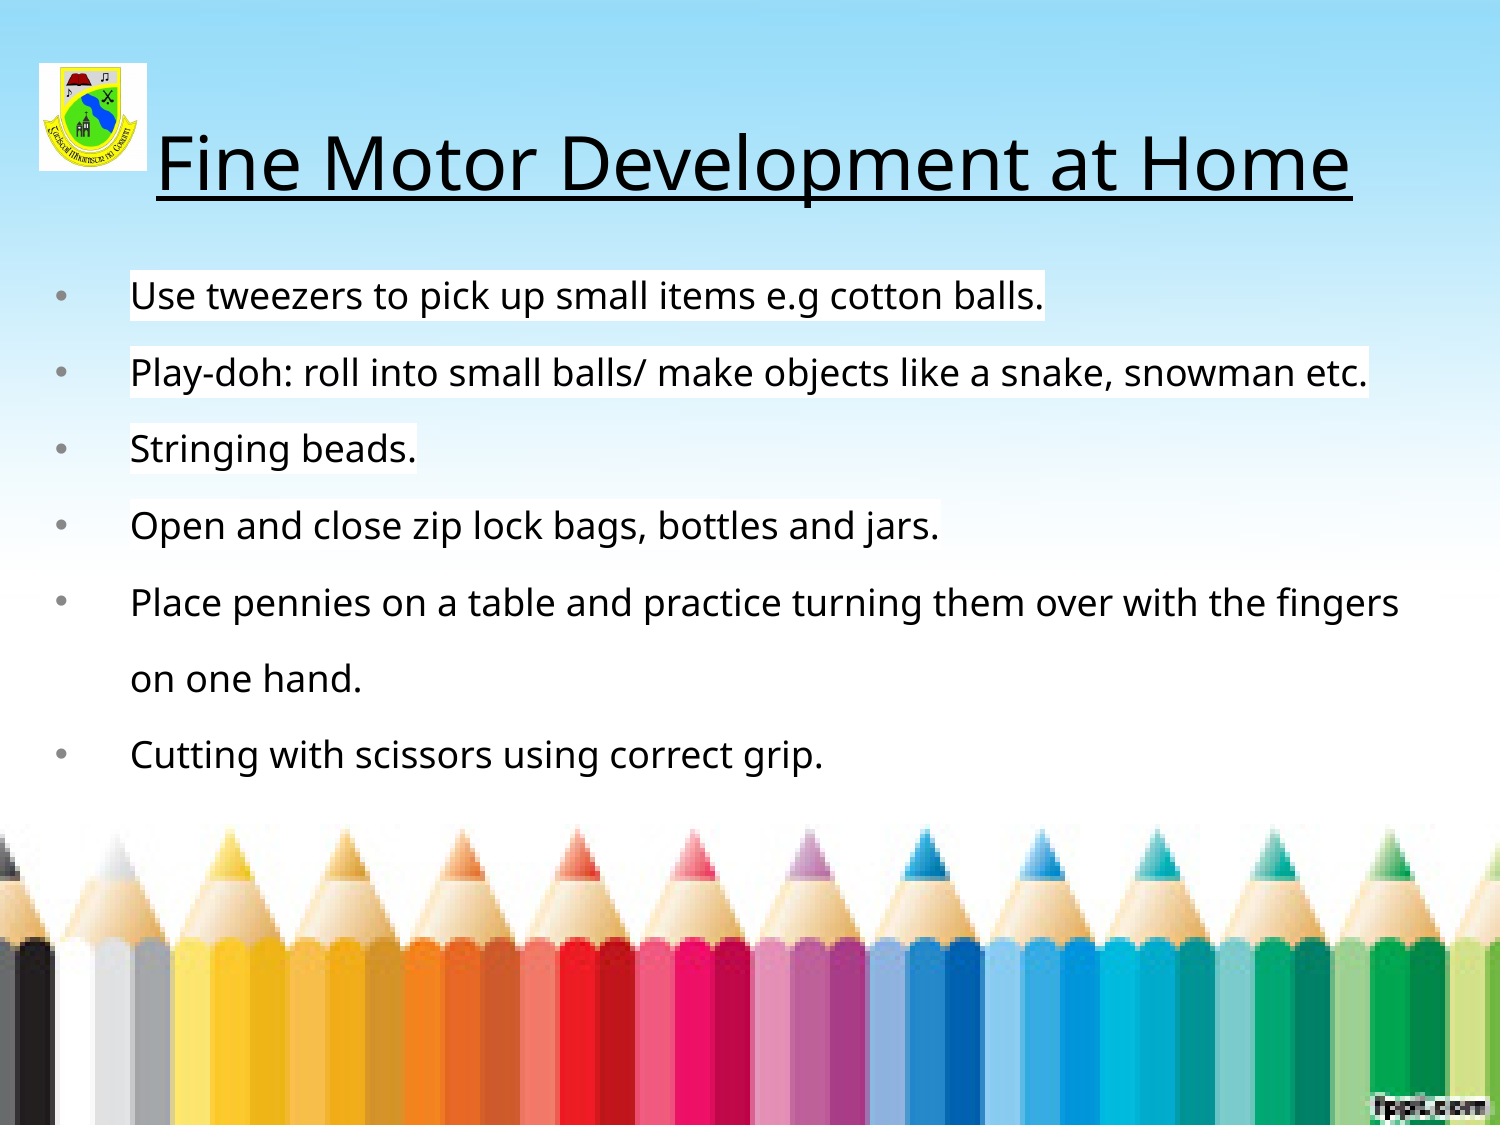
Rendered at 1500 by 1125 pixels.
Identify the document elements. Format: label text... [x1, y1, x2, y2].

title Fine Motor Development at Home [116, 79, 1392, 233]
picture [0, 0, 1500, 1125]
subtitle Use tweezers to pick up small items e.g cotton balls. Play-doh: roll into small balls/ make objects like a snake, snowman etc. Stringing beads. Open and close zip lock bags, bottles and jars. Place pennies on a table and practice turning them over with the fingers on one hand. Cutting with scissors using correct grip. [39, 233, 1469, 813]
